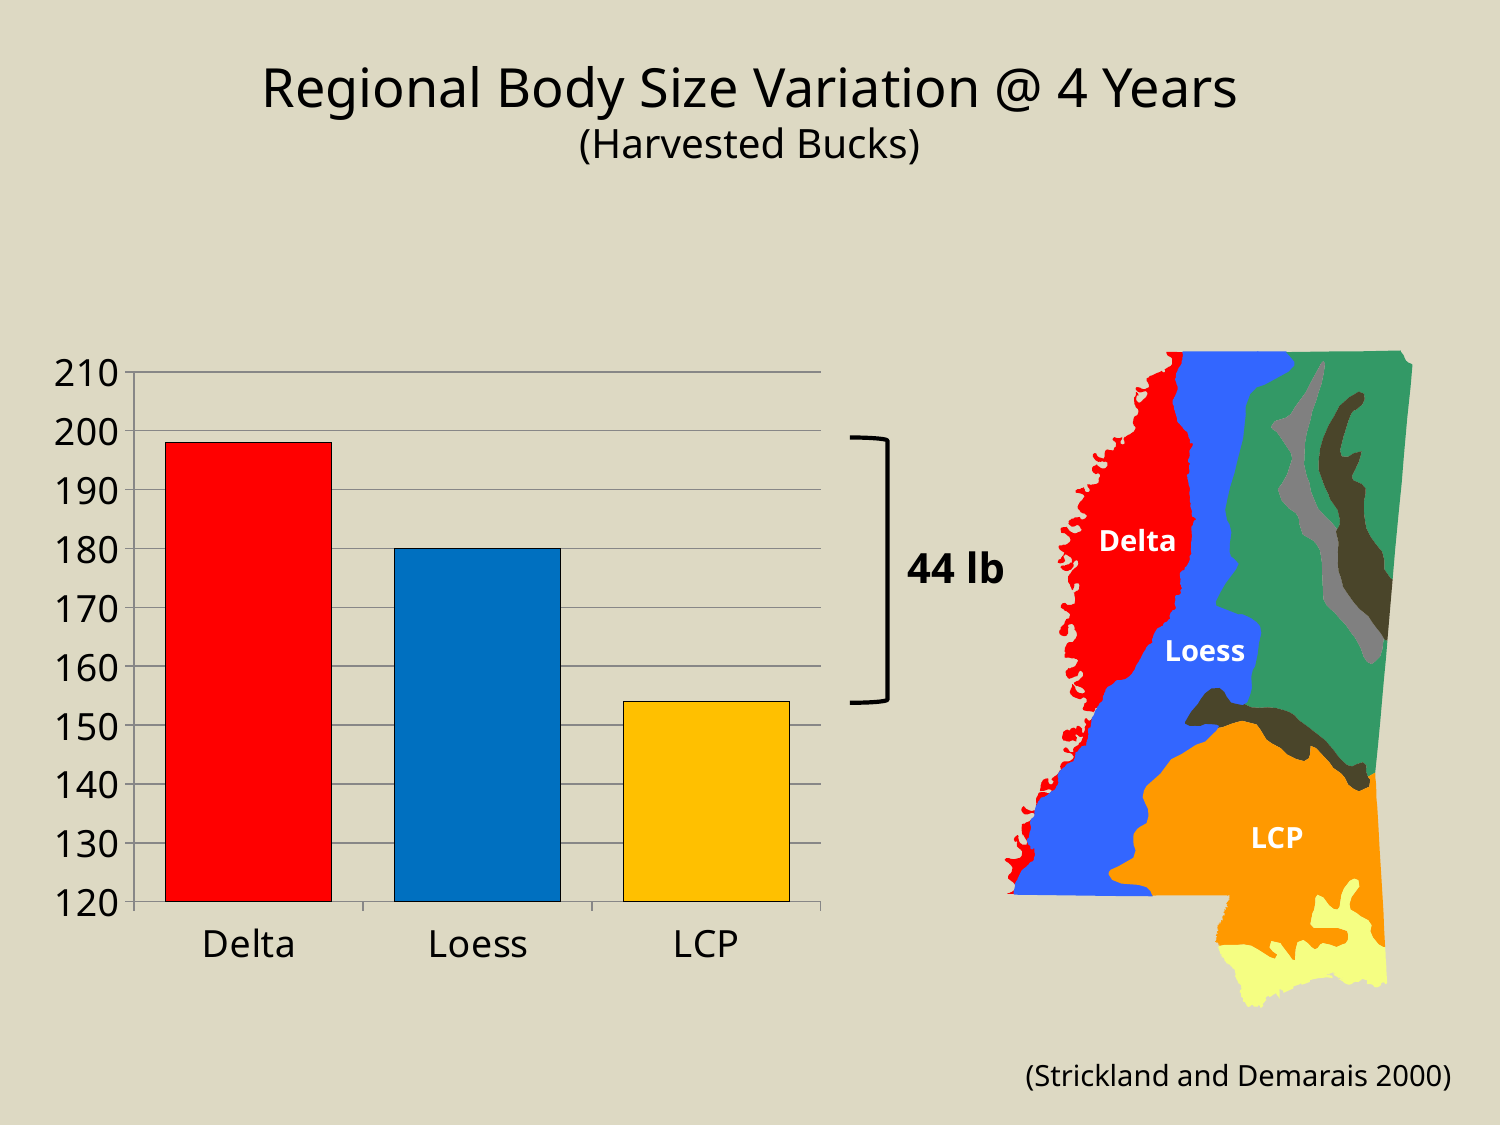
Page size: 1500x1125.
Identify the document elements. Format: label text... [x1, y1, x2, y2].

text_box Loess [1149, 624, 1261, 675]
text_box (Strickland and Demarais 2000) [1010, 1049, 1467, 1100]
text_box [1031, 739, 1179, 896]
text_box 44 lb [916, 534, 1021, 600]
title Regional Body Size Variation @ 4 Years (Harvested Bucks) [75, 45, 1425, 233]
text_box [1130, 675, 1251, 754]
text_box [1021, 806, 1035, 816]
text_box [1075, 351, 1193, 514]
text_box [1007, 890, 1015, 895]
text_box [887, 324, 1388, 1013]
text_box [1215, 350, 1413, 776]
text_box [1075, 645, 1190, 759]
text_box [1271, 360, 1384, 665]
text_box [1185, 352, 1294, 624]
text_box [1318, 391, 1393, 641]
text_box [1108, 720, 1386, 960]
text_box [1057, 516, 1187, 714]
text_box [1035, 718, 1092, 806]
text_box [1164, 352, 1257, 624]
text_box [1004, 820, 1035, 885]
chart [0, 313, 913, 981]
text_box [1217, 878, 1388, 1009]
text_box [1014, 750, 1101, 895]
text_box LCP [1235, 812, 1319, 863]
text_box [1185, 687, 1370, 790]
text_box Delta [1083, 514, 1192, 565]
